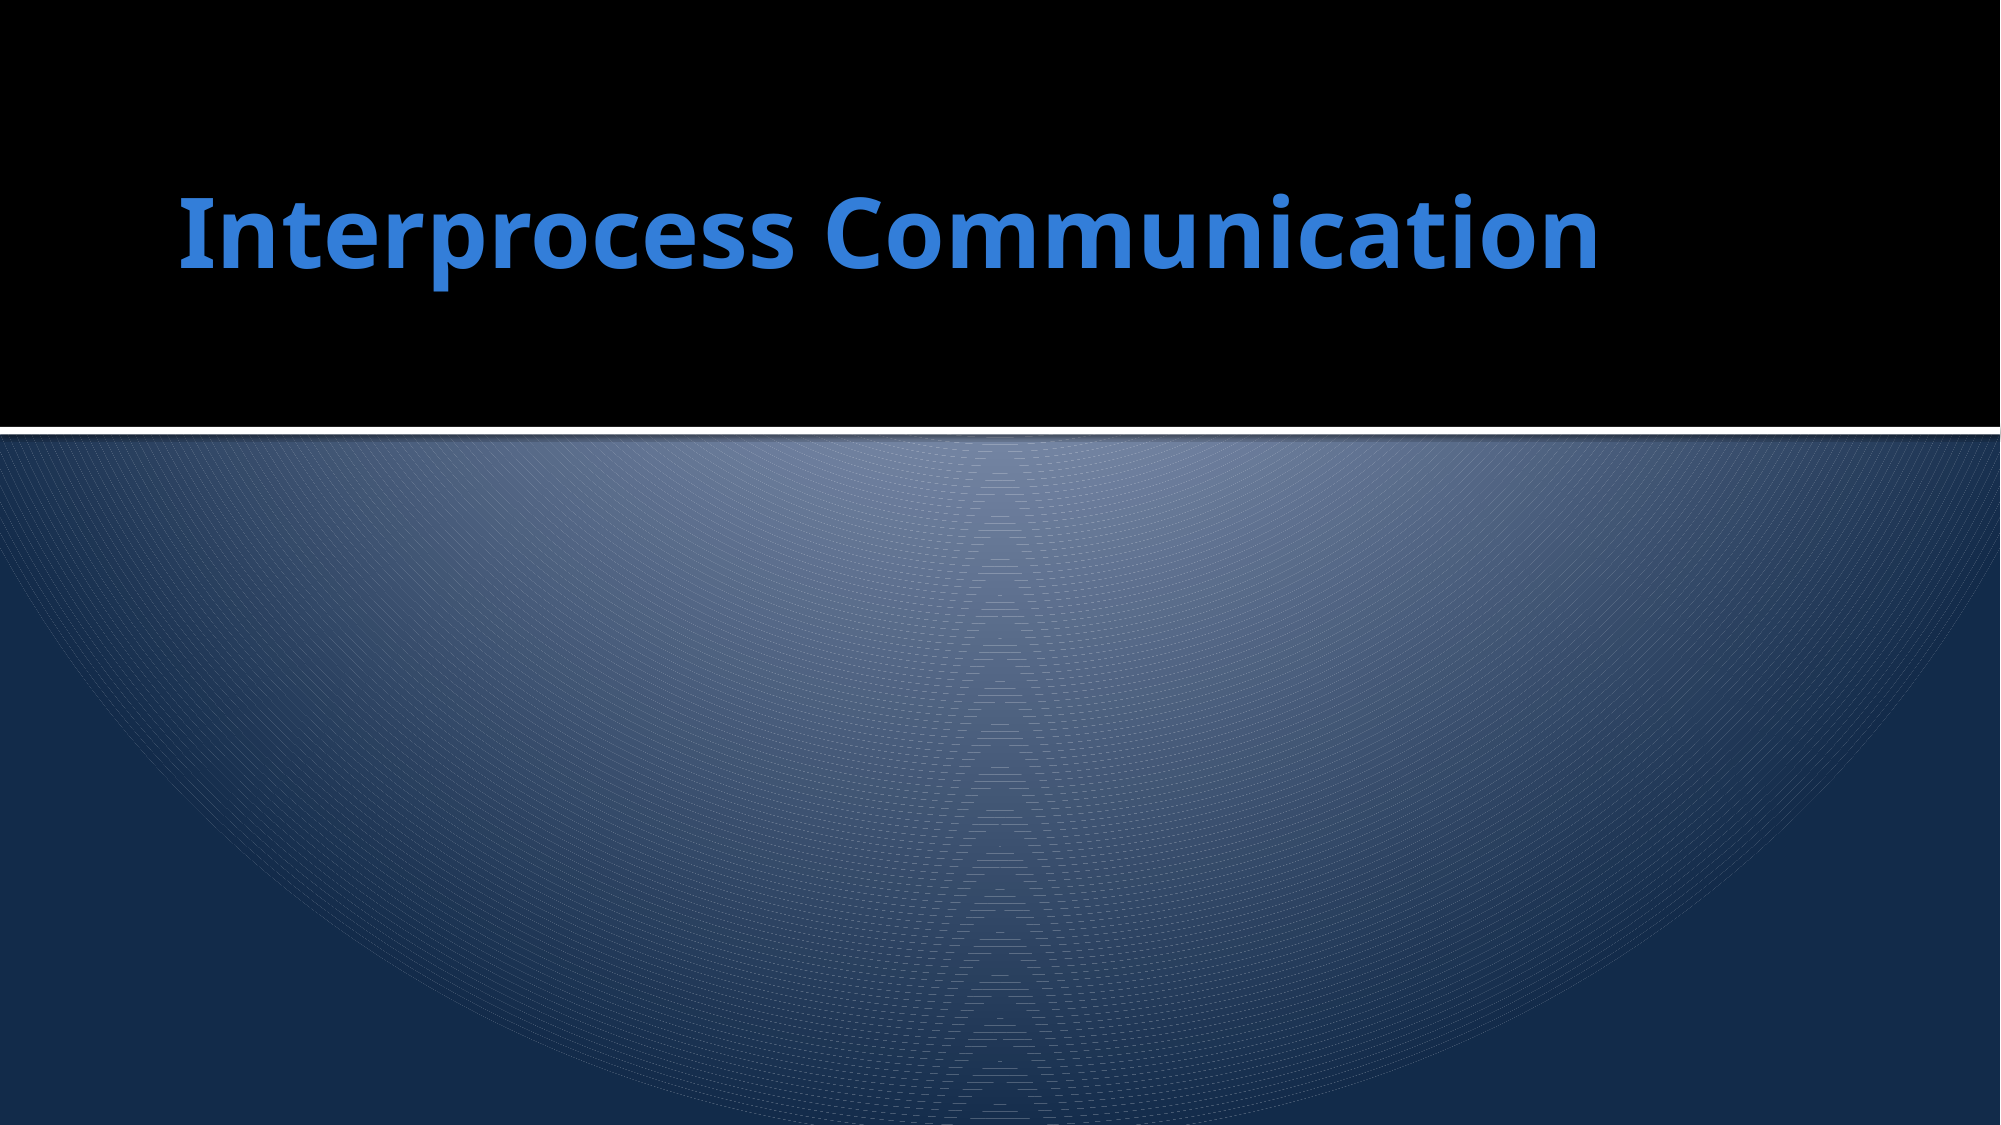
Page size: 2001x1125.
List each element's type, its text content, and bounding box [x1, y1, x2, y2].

title Interprocess Communication [163, 19, 1917, 288]
